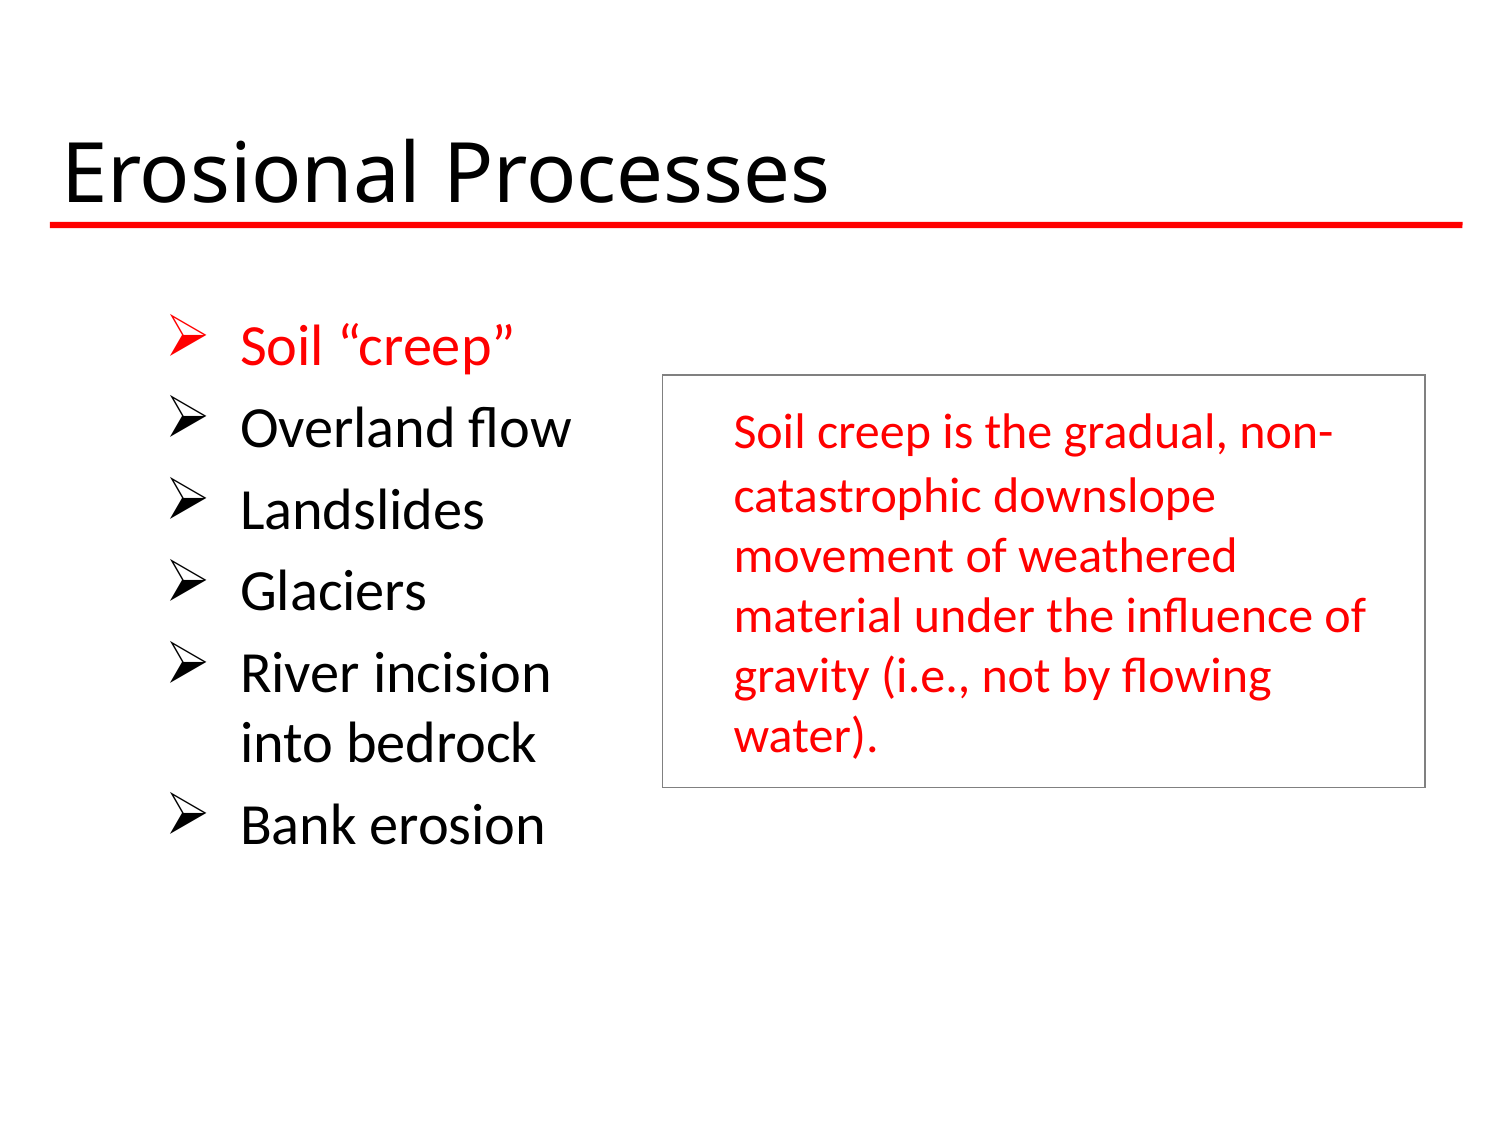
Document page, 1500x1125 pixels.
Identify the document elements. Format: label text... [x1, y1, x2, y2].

text_box Soil creep is the gradual, non-catastrophic downslope movement of weathered material under the influence of gravity (i.e., not by flowing water). [662, 375, 1425, 788]
list Soil “creep” Overland flow Landslides Glaciers River incision into bedrock Bank erosion [150, 299, 613, 1050]
title Erosional Processes [46, 75, 1322, 263]
